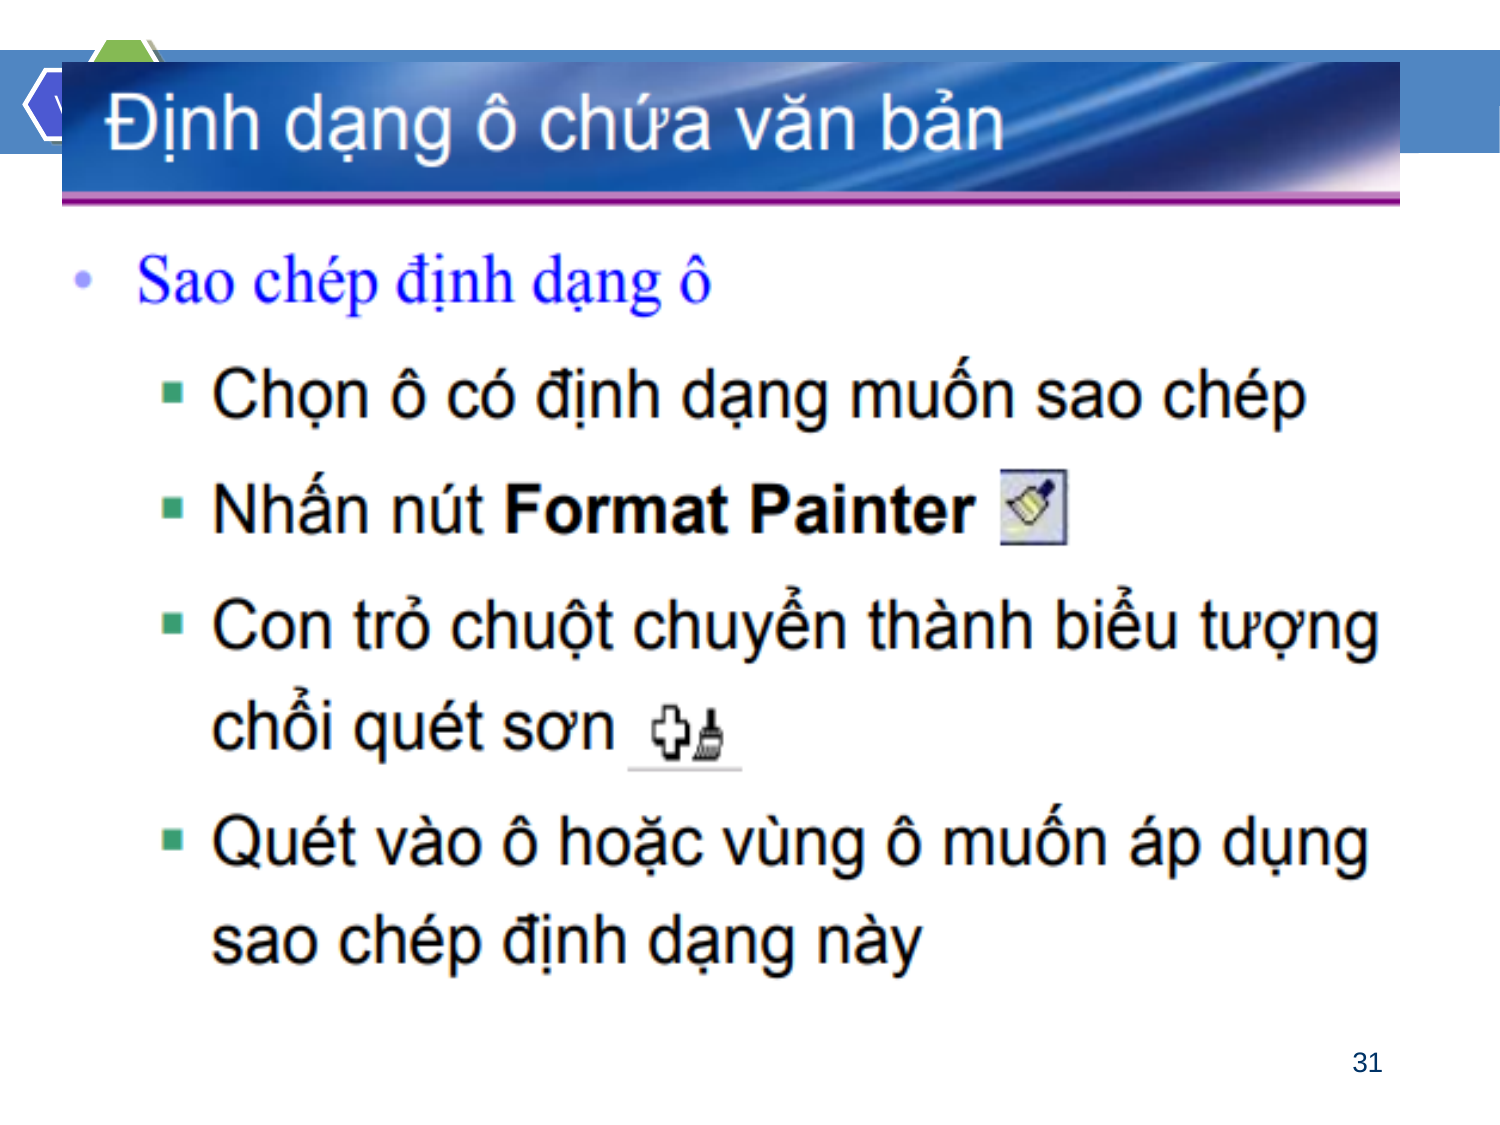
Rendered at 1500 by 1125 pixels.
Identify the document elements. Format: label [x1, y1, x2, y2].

picture [62, 62, 1401, 1013]
